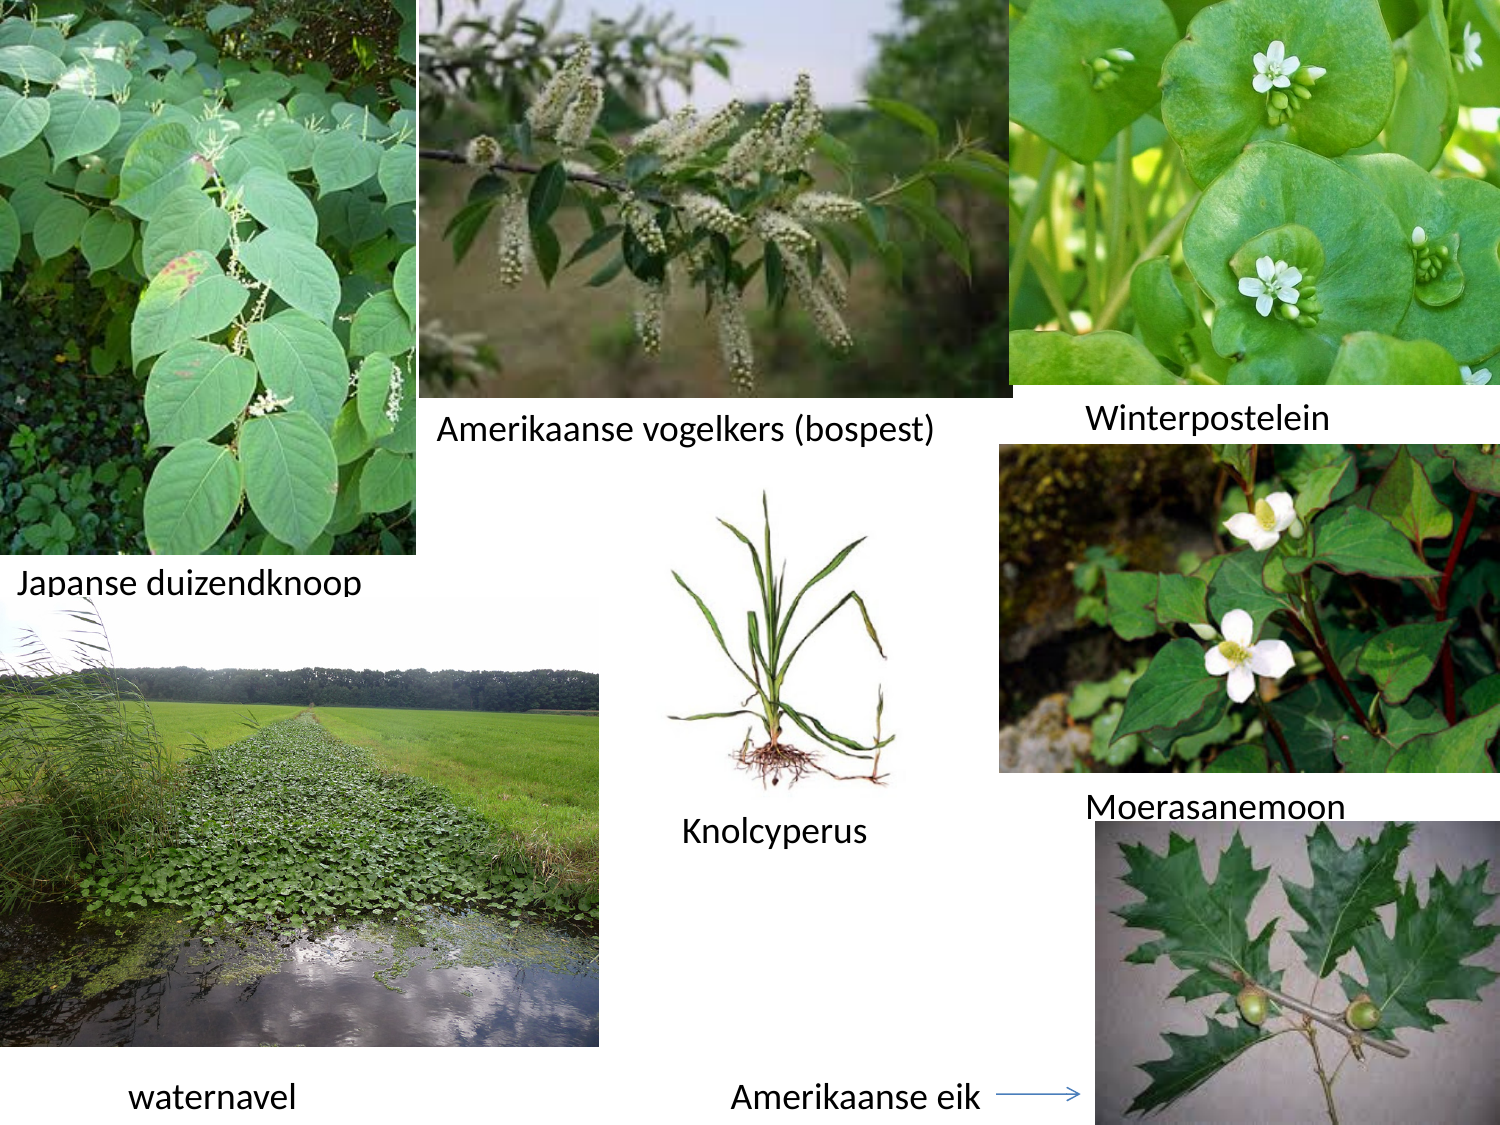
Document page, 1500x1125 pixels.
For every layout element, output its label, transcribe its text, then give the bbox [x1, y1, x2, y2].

picture [1095, 821, 1500, 1125]
text_box Japanse duizendknoop [2, 563, 378, 596]
text_box Winterpostelein [1070, 394, 1346, 442]
picture [418, 0, 1500, 398]
text_box Knolcyperus [667, 832, 886, 859]
text_box Amerikaanse eik [715, 1064, 997, 1125]
picture [0, 597, 599, 1048]
text_box Amerikaanse vogelkers (bospest) [421, 407, 951, 457]
picture [0, 0, 416, 555]
text_box waternavel [113, 1064, 312, 1125]
picture [999, 444, 1500, 773]
text_box Moerasanemoon [1070, 781, 1362, 835]
picture [643, 479, 924, 823]
